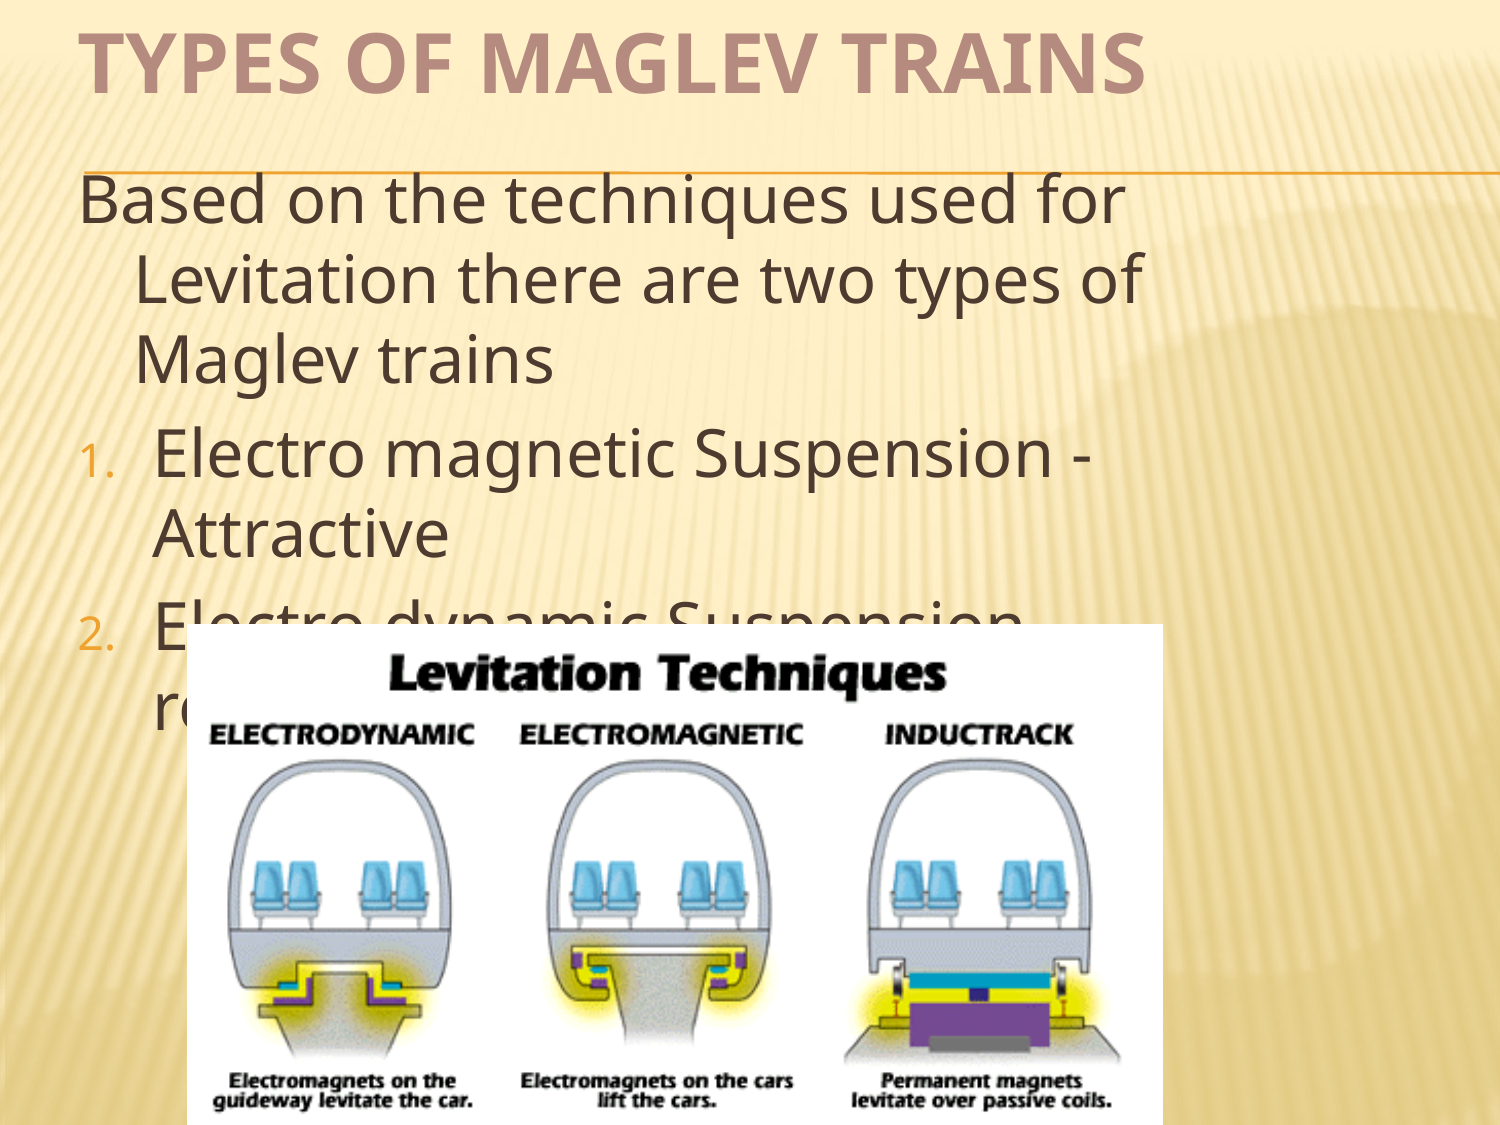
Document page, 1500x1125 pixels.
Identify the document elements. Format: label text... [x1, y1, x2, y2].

list Based on the techniques used for Levitation there are two types of Maglev trains Electro magnetic Suspension -Attractive Electro dynamic Suspension -repulsive [62, 149, 1288, 950]
picture [187, 624, 1163, 1125]
title Types of Maglev Trains [62, 0, 1288, 121]
